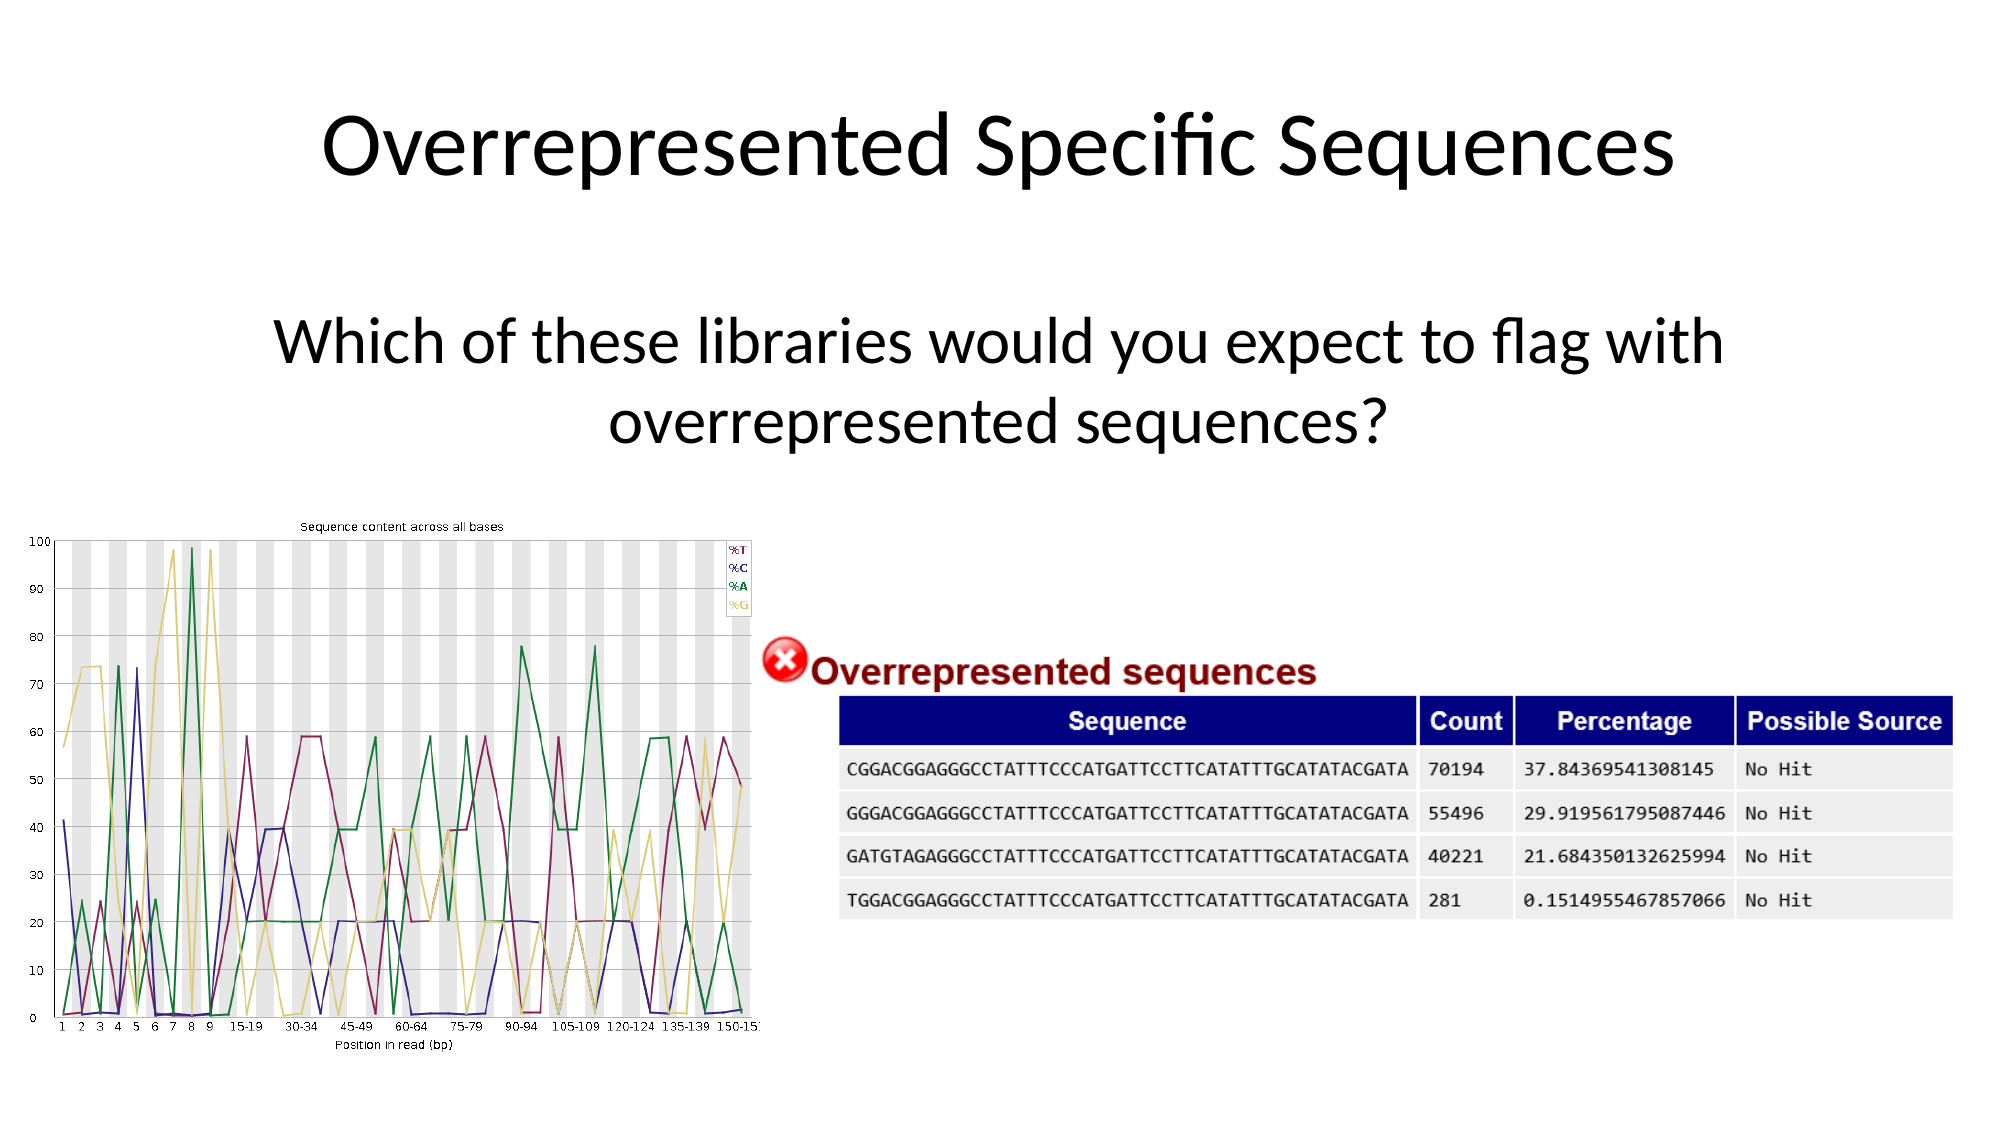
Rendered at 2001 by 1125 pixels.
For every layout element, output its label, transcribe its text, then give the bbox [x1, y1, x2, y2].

list Which of these libraries would you expect to flag with overrepresented sequences? [99, 288, 1900, 484]
picture [27, 503, 1963, 1053]
title Overrepresented Specific Sequences [99, 45, 1900, 233]
